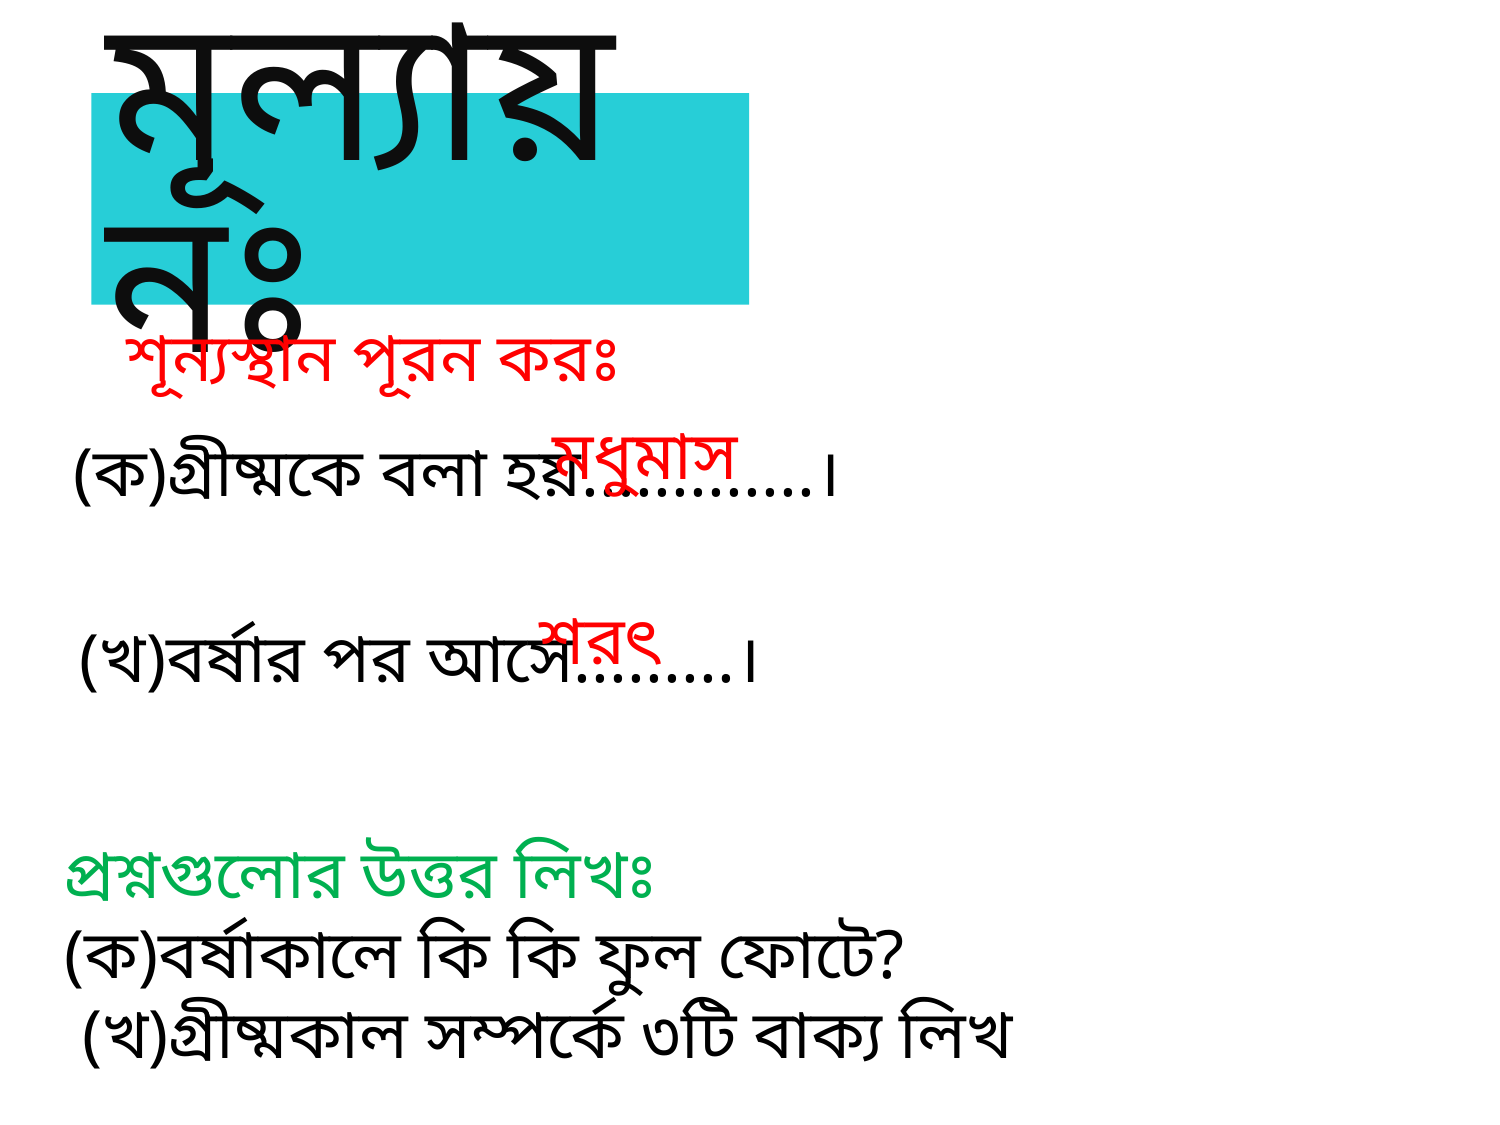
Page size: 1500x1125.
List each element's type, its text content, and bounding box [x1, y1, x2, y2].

title মূল্যায়নঃ [91, 93, 750, 305]
text_box শরৎ [524, 590, 675, 685]
text_box শূন্যস্থান পূরন করঃ [112, 307, 636, 402]
text_box (খ)বর্ষার পর আসে.........। [64, 608, 776, 703]
text_box (ক)গ্রীষ্মকে বলা হয়.............। [58, 422, 908, 518]
text_box মধুমাস [537, 405, 754, 501]
text_box প্রশ্নগুলোর উত্তর লিখঃ (ক)বর্ষাকালে কি কি ফুল ফোটে? (খ)গ্রীষ্মকাল সম্পর্কে ৩টি বাক্য লিখ [50, 824, 1350, 1080]
